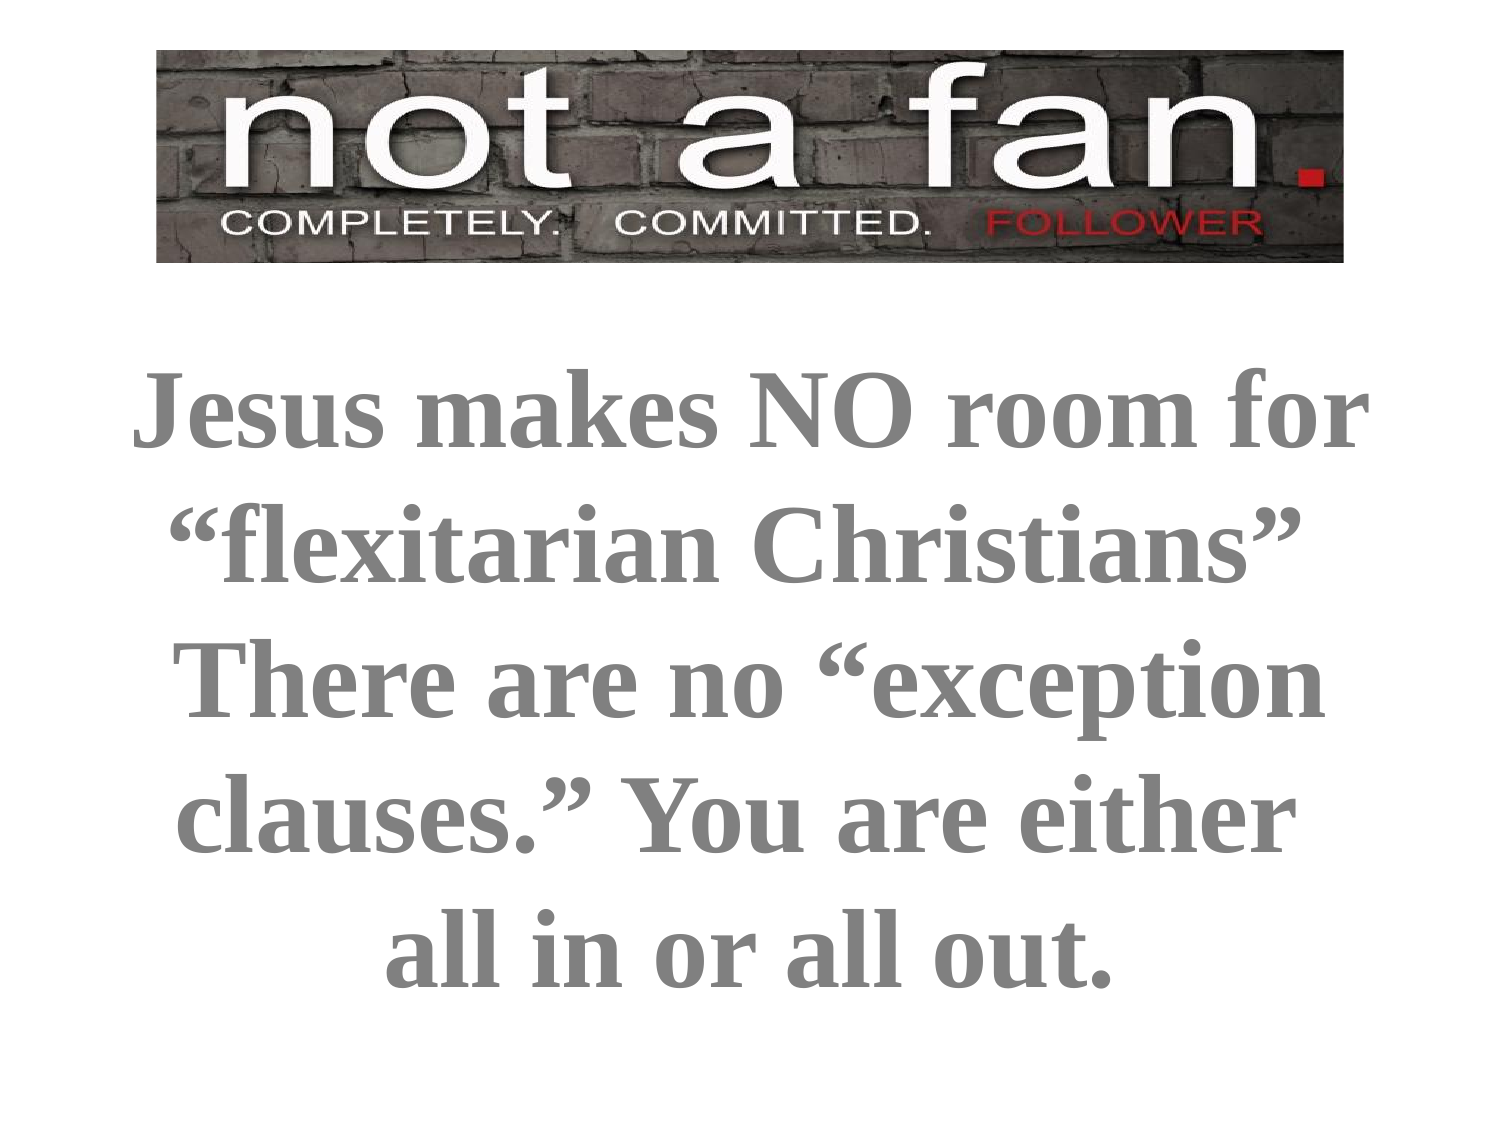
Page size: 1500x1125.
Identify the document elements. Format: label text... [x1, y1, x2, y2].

text_box Jesus makes NO room for “flexitarian Christians” There are no “exception clauses.” You are either all in or all out. [37, 274, 1463, 1018]
picture [155, 49, 1344, 263]
